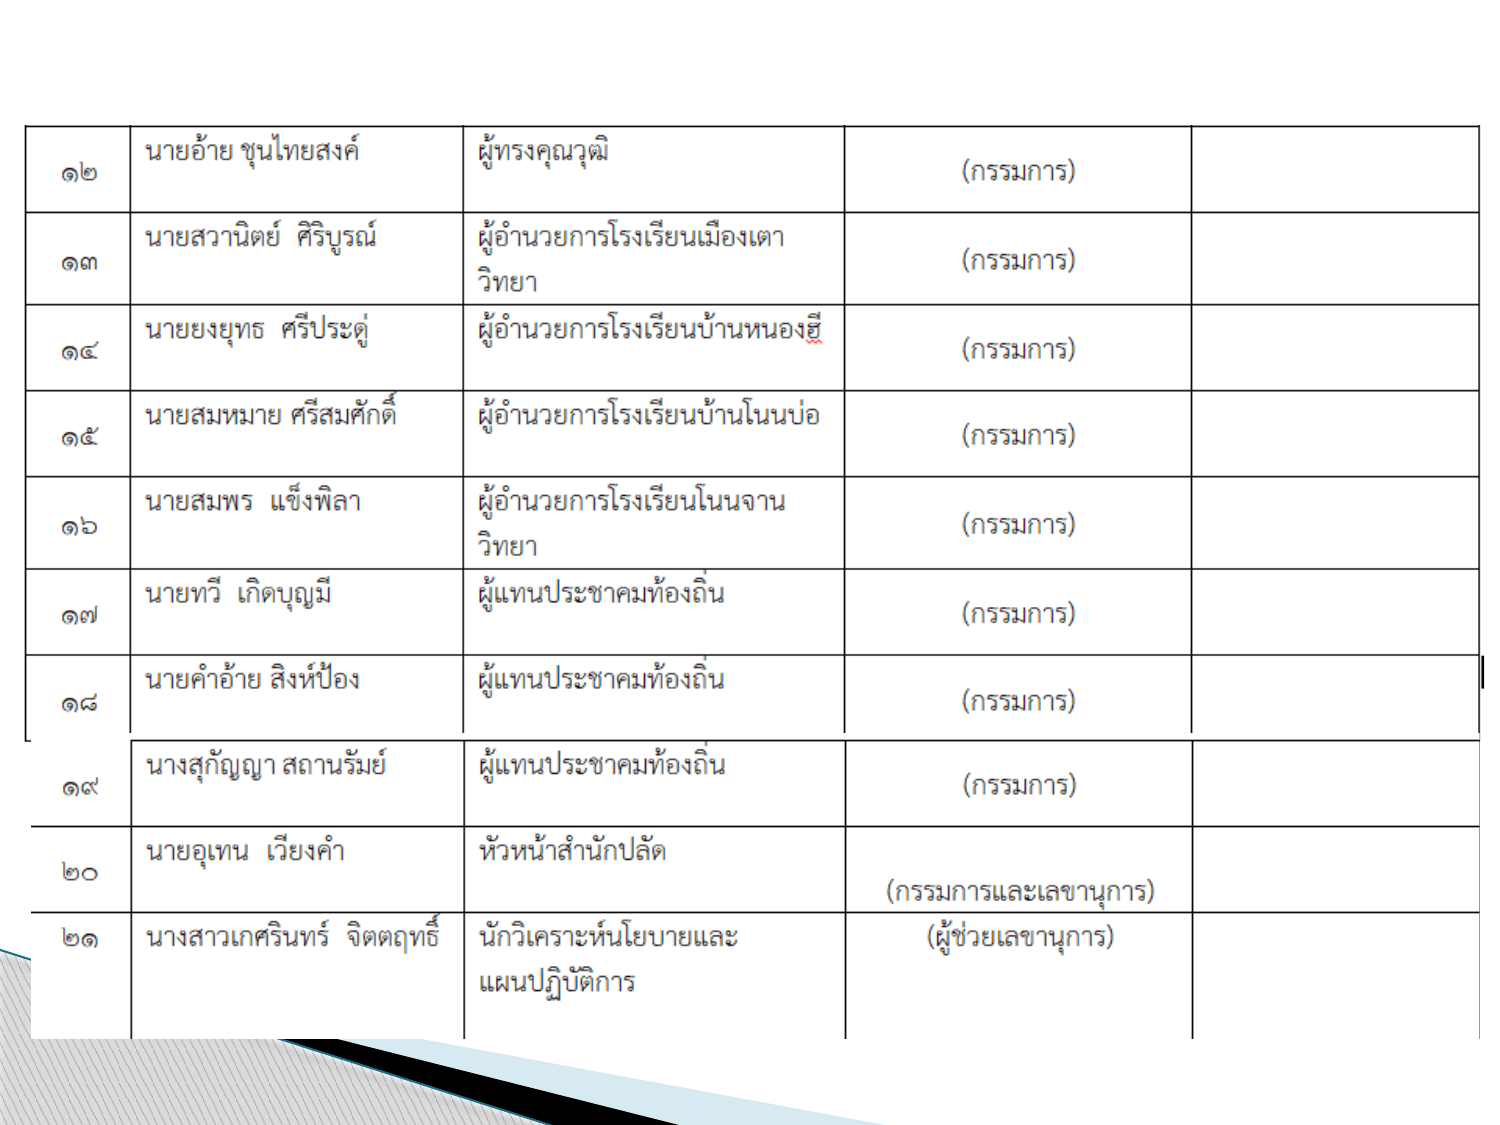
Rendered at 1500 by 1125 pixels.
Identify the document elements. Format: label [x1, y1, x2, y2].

picture [23, 125, 1485, 1040]
